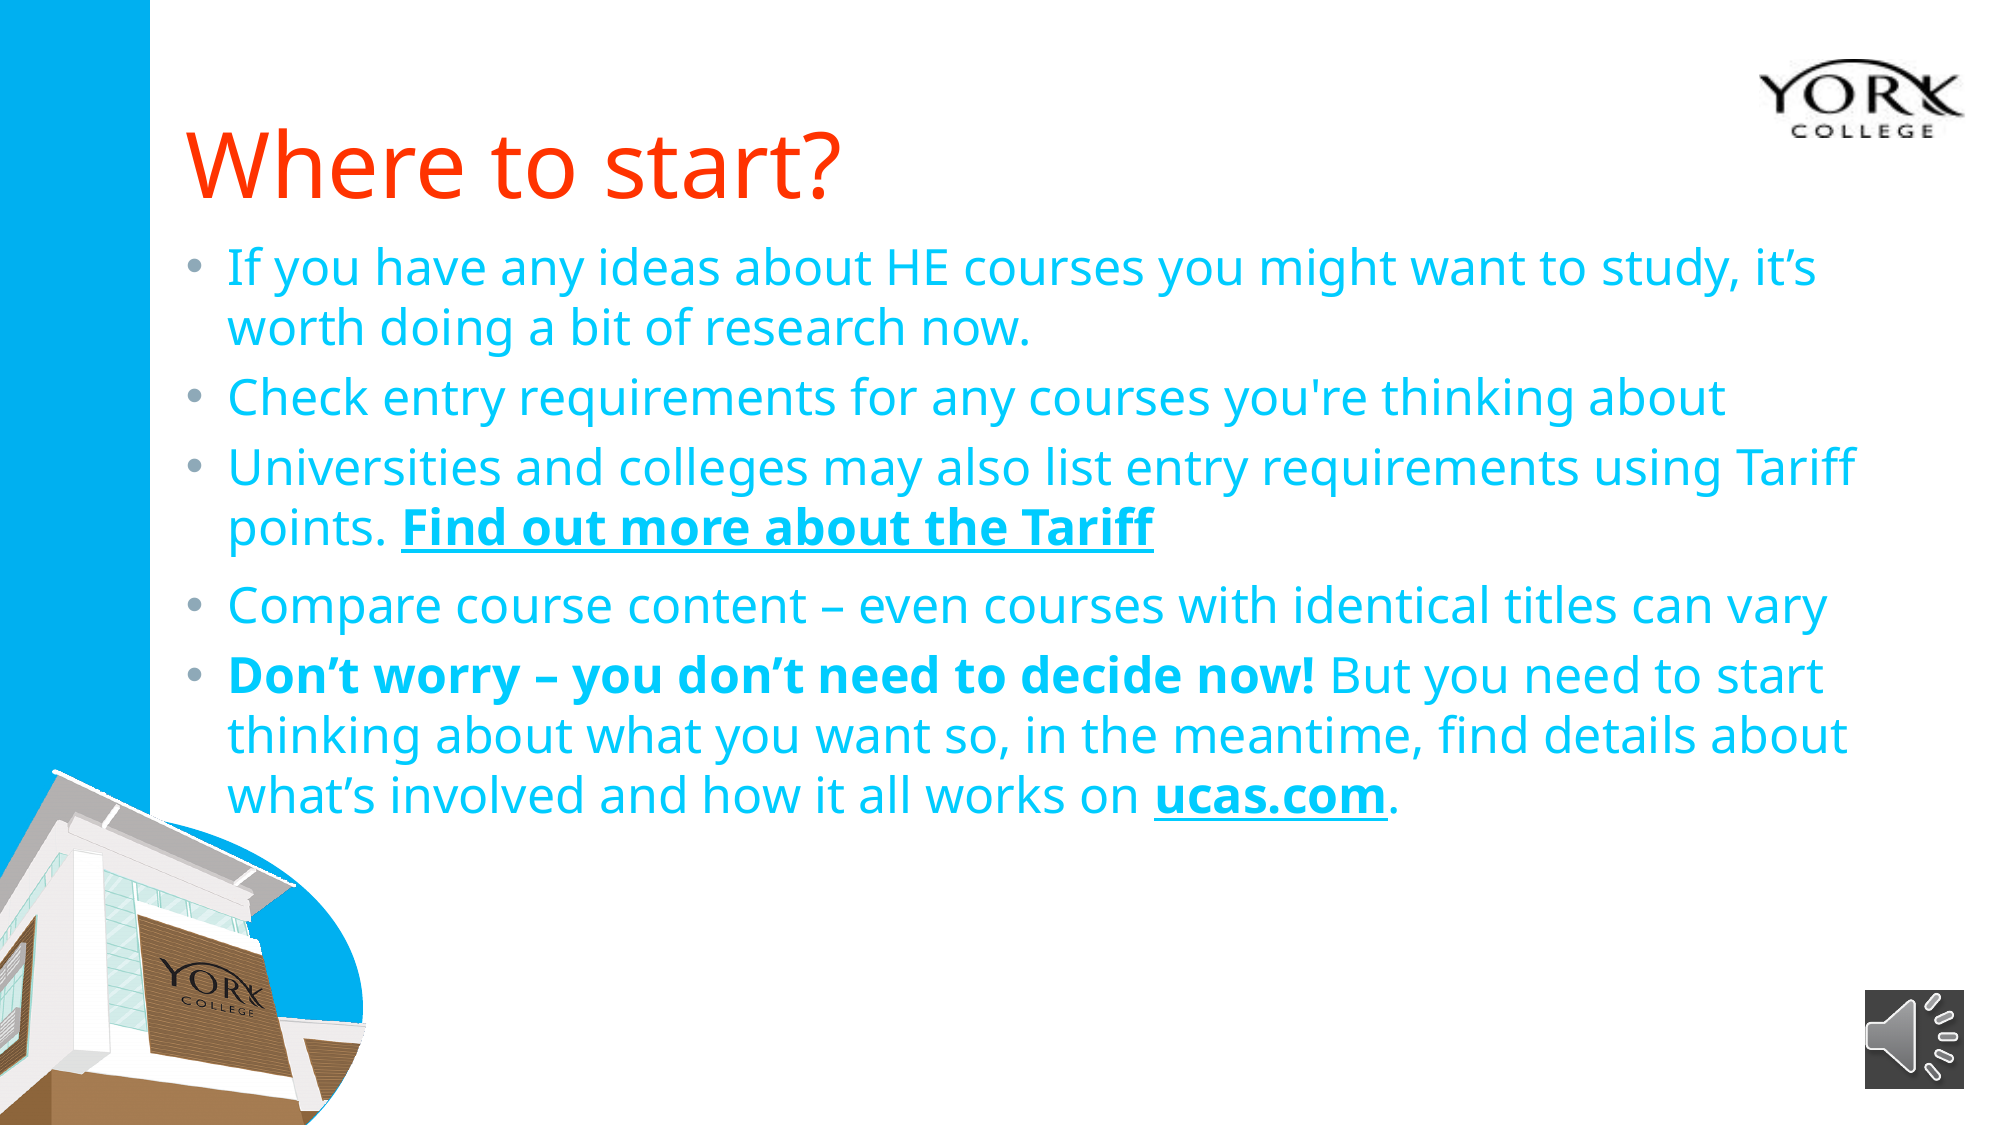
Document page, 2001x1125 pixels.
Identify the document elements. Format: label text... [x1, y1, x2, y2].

picture [1760, 59, 1966, 138]
picture [0, 754, 382, 1125]
list If you have any ideas about HE courses you might want to study, it’s worth doing a bit of research now. Check entry requirements for any courses you're thinking about Universities and colleges may also list entry requirements using Tariff points. Find out more about the Tariff Compare course content – even courses with identical titles can vary Don’t worry – you don’t need to decide now! But you need to start thinking about what you want so, in the meantime, find details about what’s involved and how it all works on ucas.com. [170, 228, 1918, 925]
picture [1864, 989, 1965, 1090]
title Where to start? [170, 59, 1760, 228]
